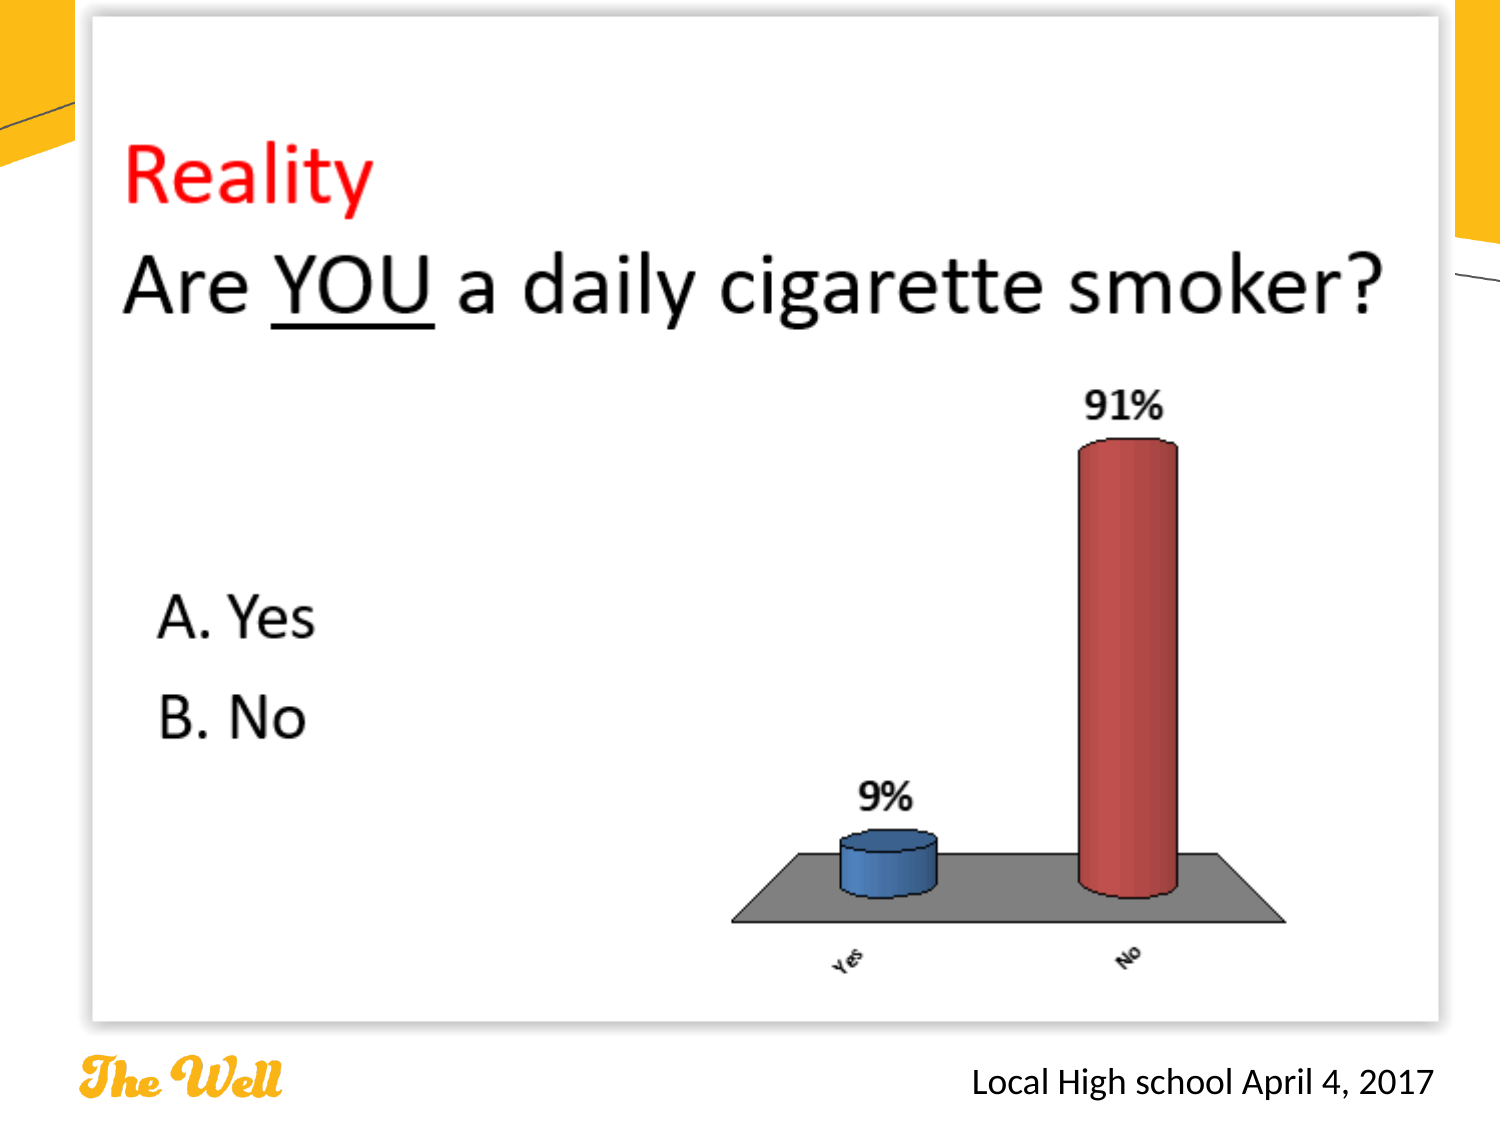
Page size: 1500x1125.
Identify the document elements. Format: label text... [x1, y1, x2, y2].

picture [0, 0, 1500, 1125]
text_box Local High school April 4, 2017 [849, 1050, 1450, 1103]
